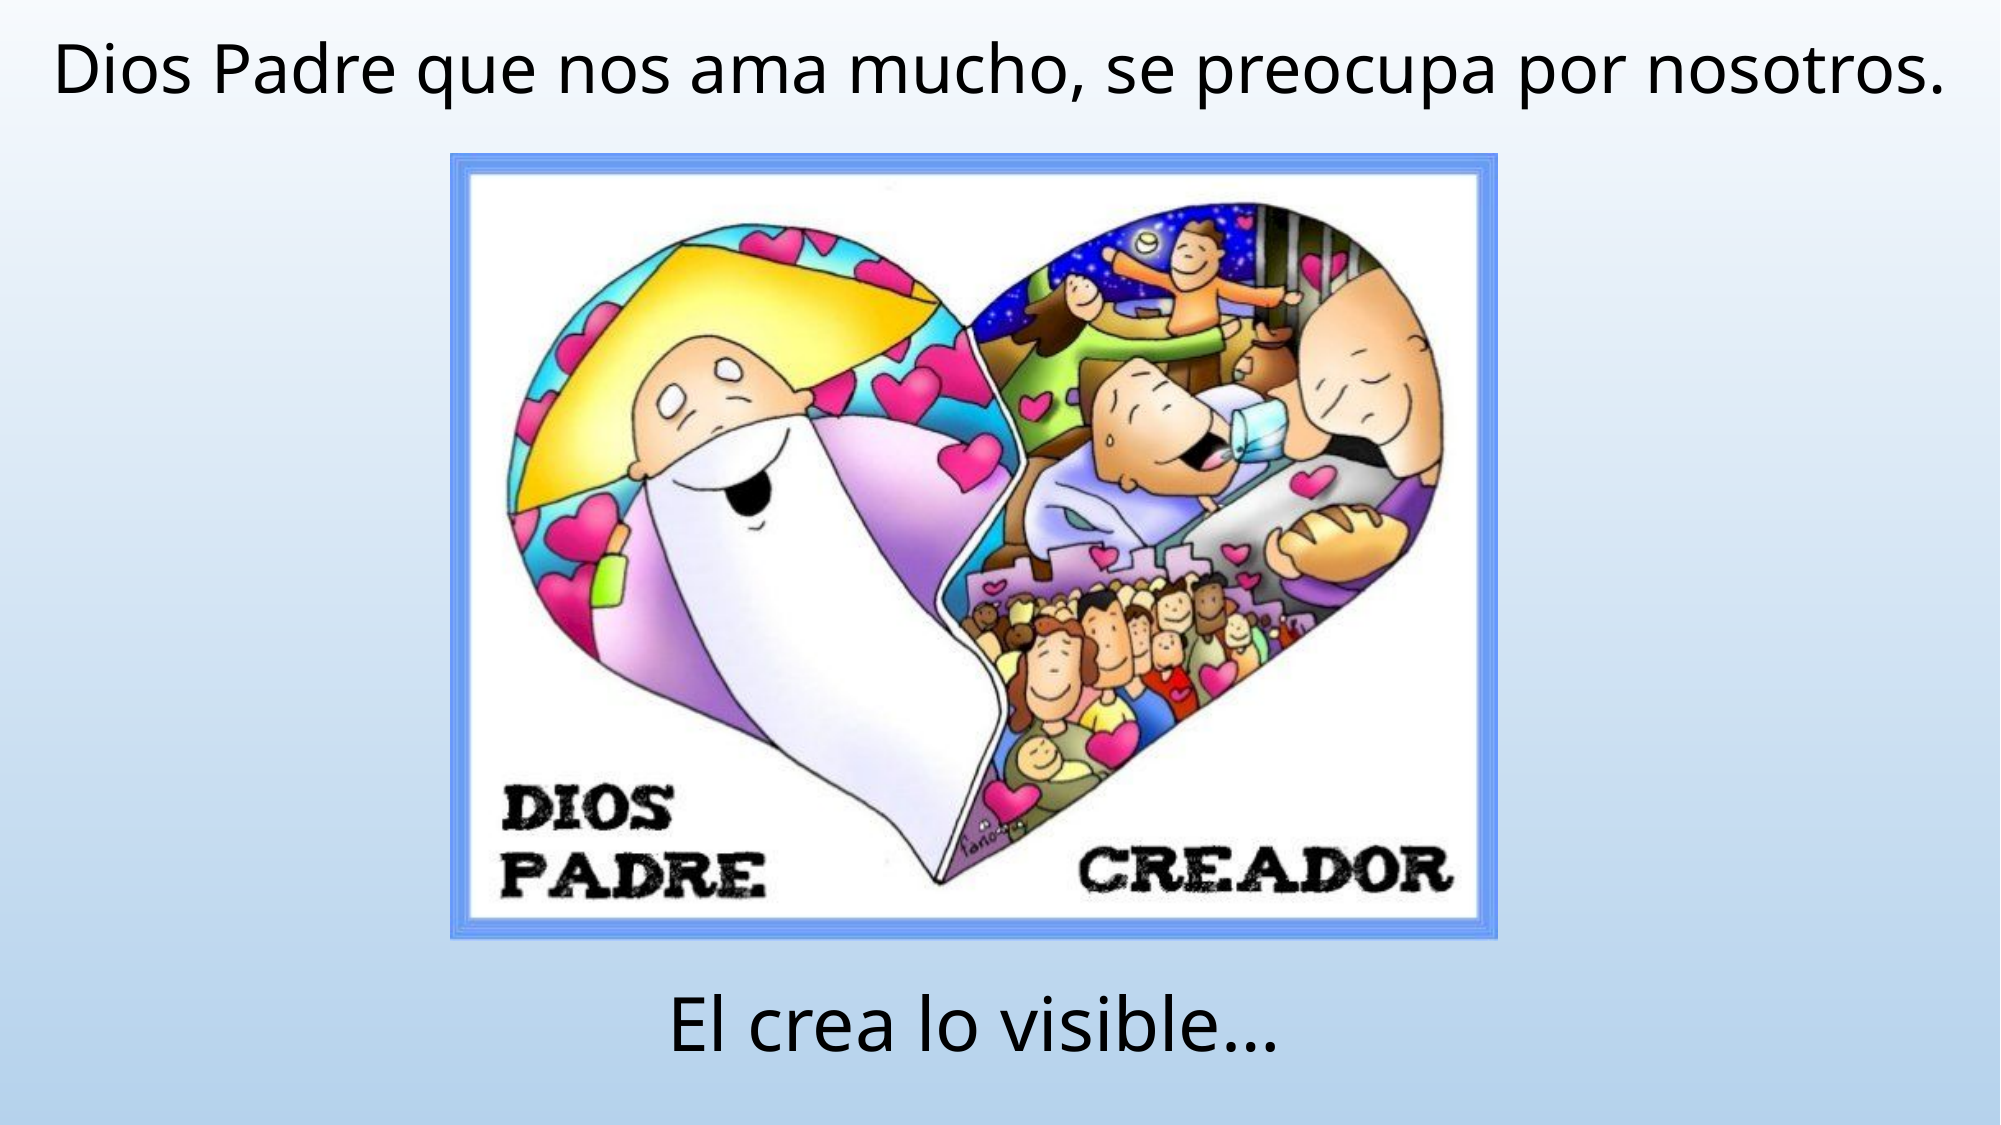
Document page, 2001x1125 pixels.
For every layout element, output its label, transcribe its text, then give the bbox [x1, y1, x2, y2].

picture [449, 153, 1498, 941]
title Dios Padre que nos ama mucho, se preocupa por nosotros. [0, 18, 2000, 125]
text_box El crea lo visible… [555, 969, 1393, 1074]
